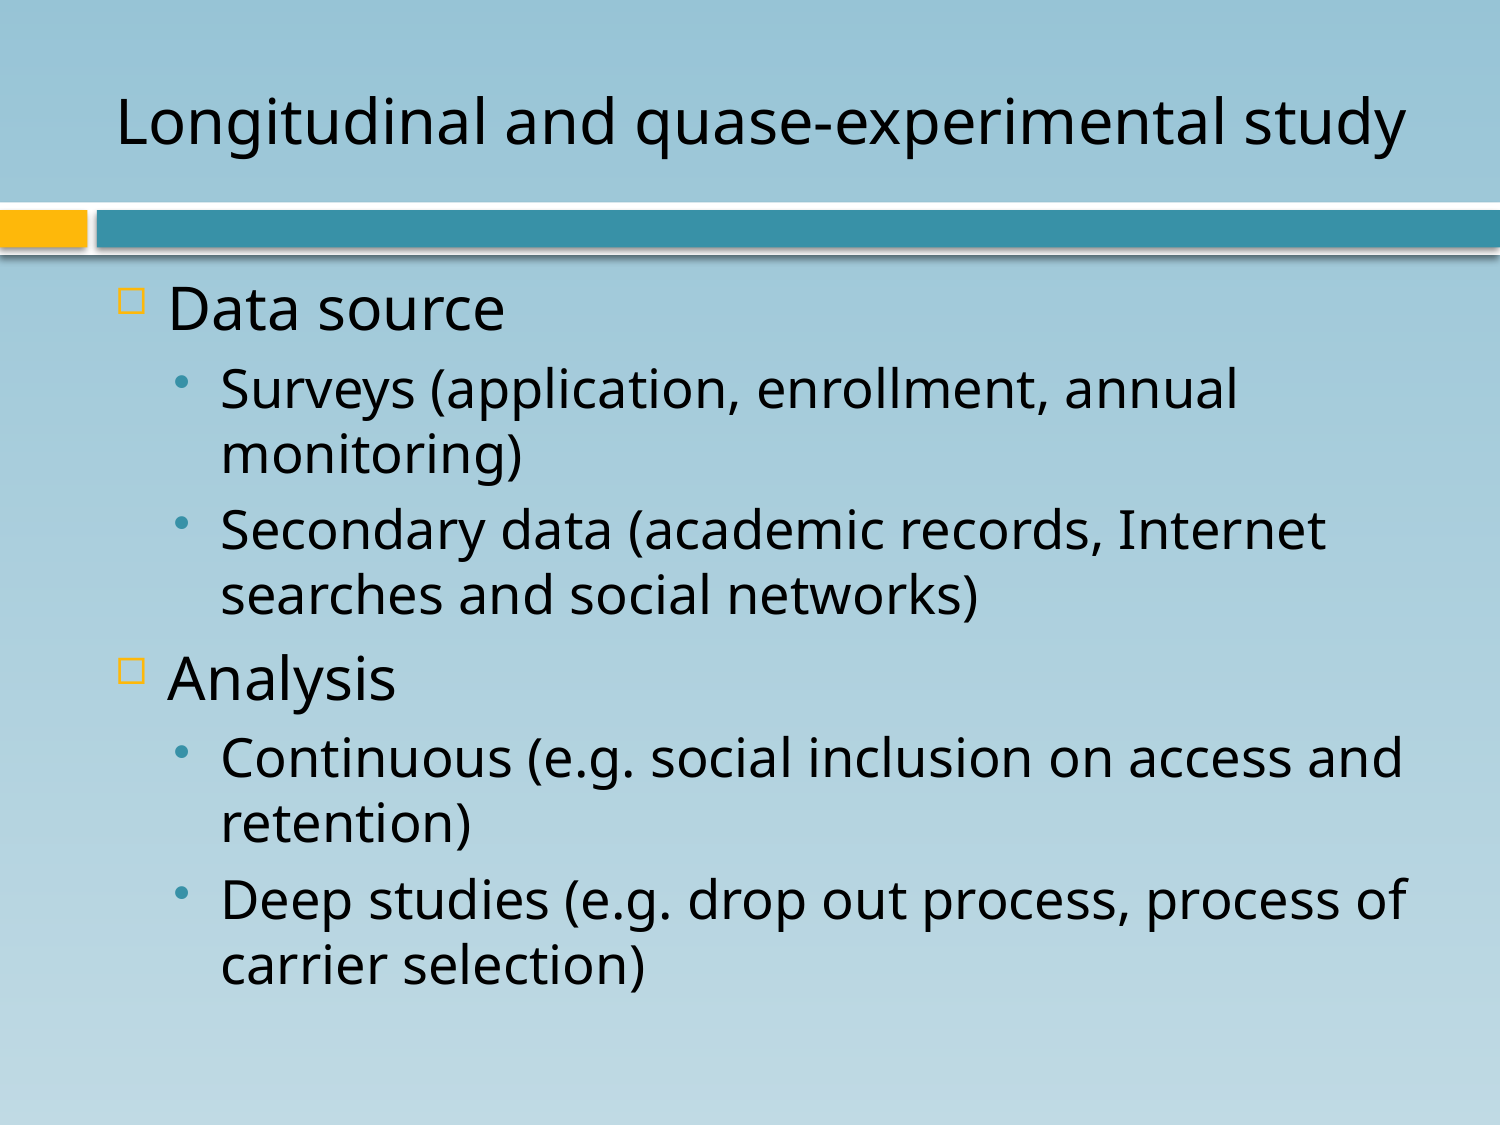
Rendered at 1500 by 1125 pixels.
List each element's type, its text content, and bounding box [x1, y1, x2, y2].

title Longitudinal and quase-experimental study [100, 37, 1438, 200]
list Data source Surveys (application, enrollment, annual monitoring) Secondary data (academic records, Internet searches and social networks) Analysis Continuous (e.g. social inclusion on access and retention) Deep studies (e.g. drop out process, process of carrier selection) [100, 262, 1438, 1000]
